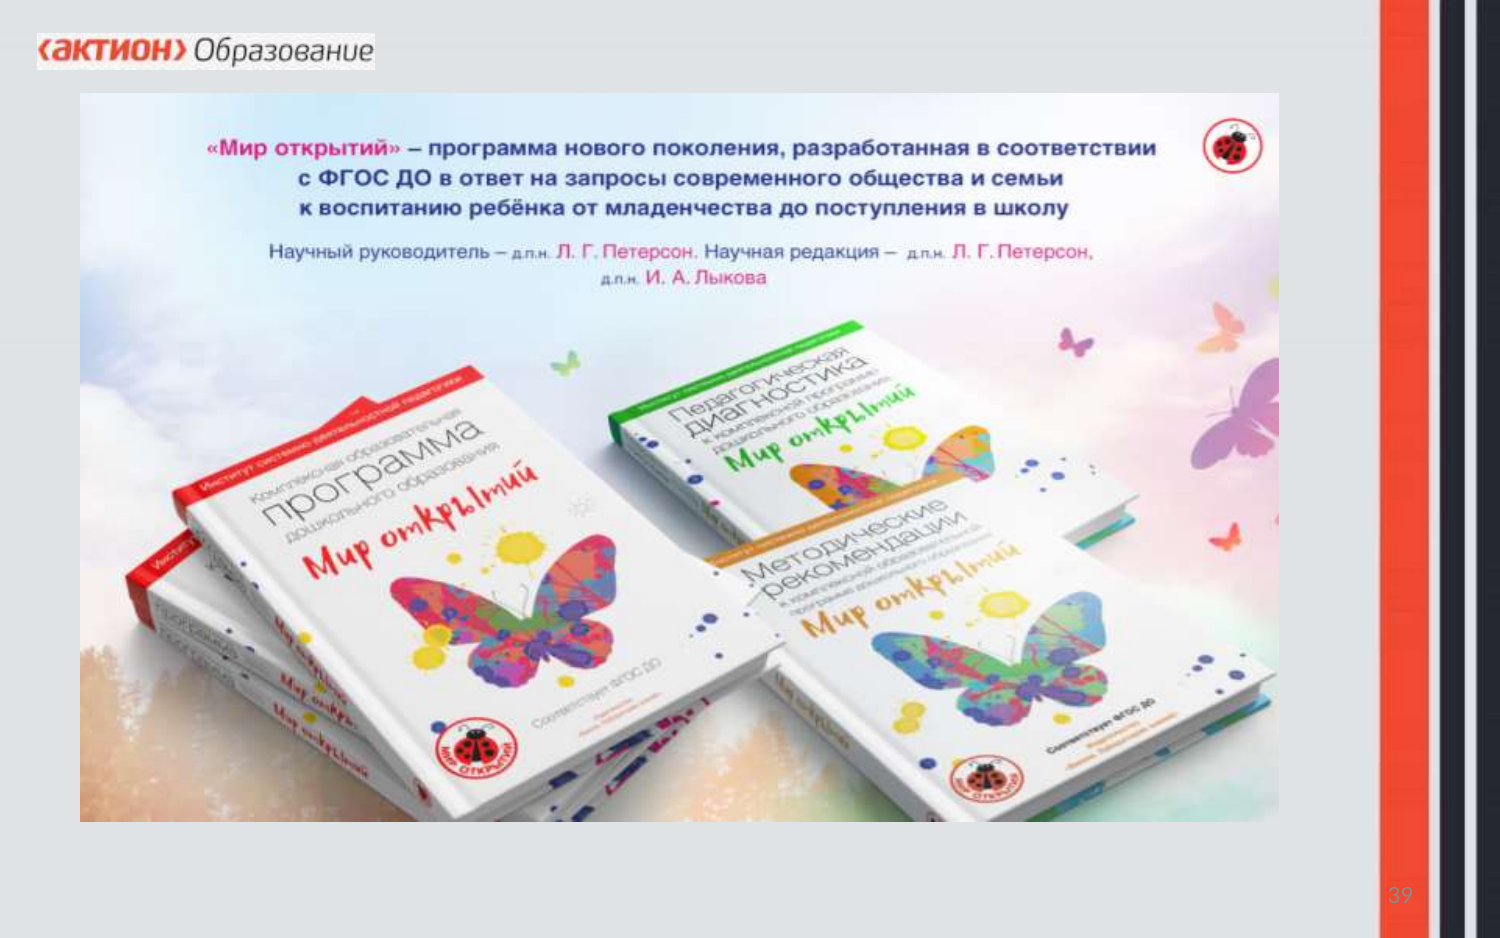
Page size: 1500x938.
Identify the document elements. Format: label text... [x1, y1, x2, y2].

slide_number 39 [1074, 868, 1425, 919]
picture [0, 0, 1500, 938]
